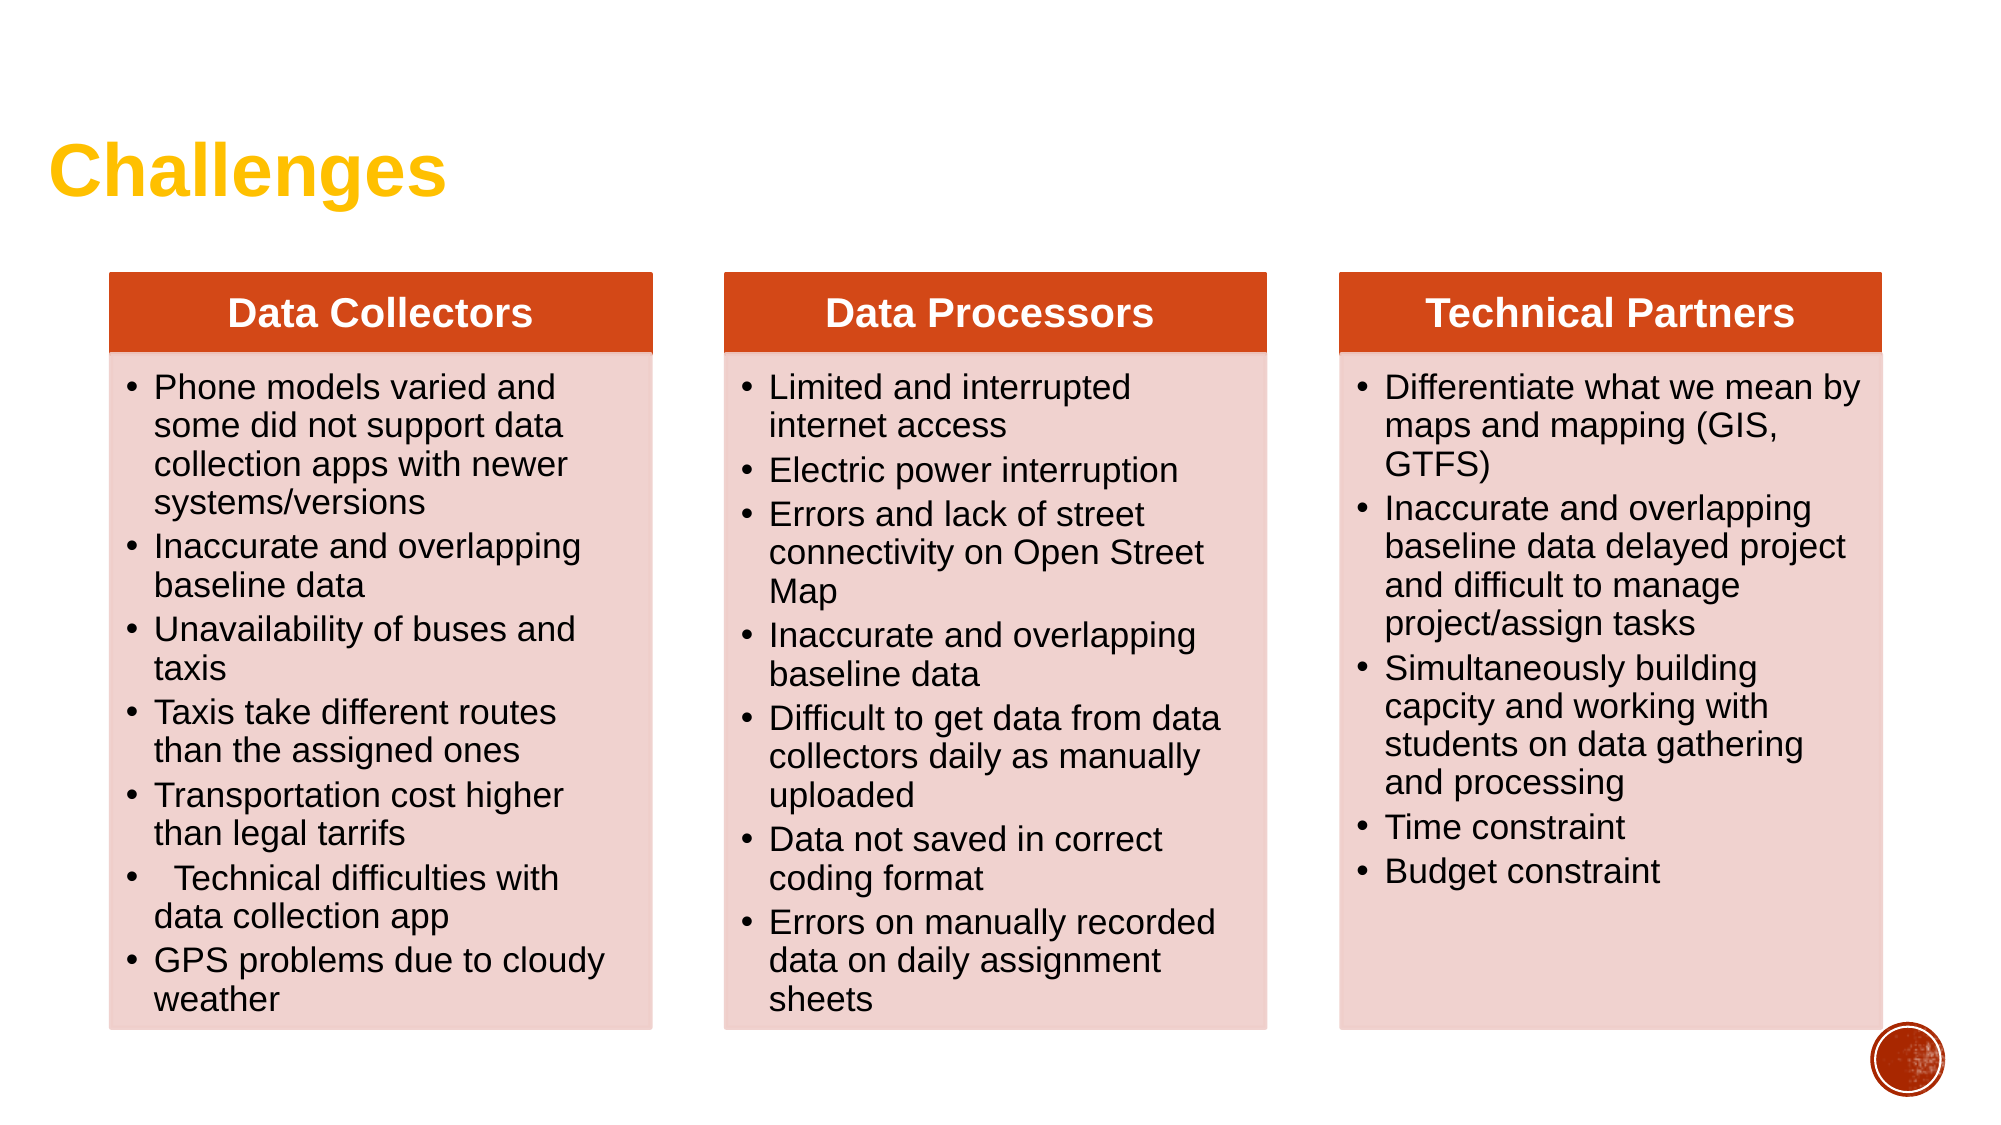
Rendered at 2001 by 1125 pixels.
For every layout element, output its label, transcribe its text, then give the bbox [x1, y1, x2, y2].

text_box Challenges [41, 124, 1691, 221]
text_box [110, 273, 1882, 1028]
picture [1870, 1021, 1946, 1097]
